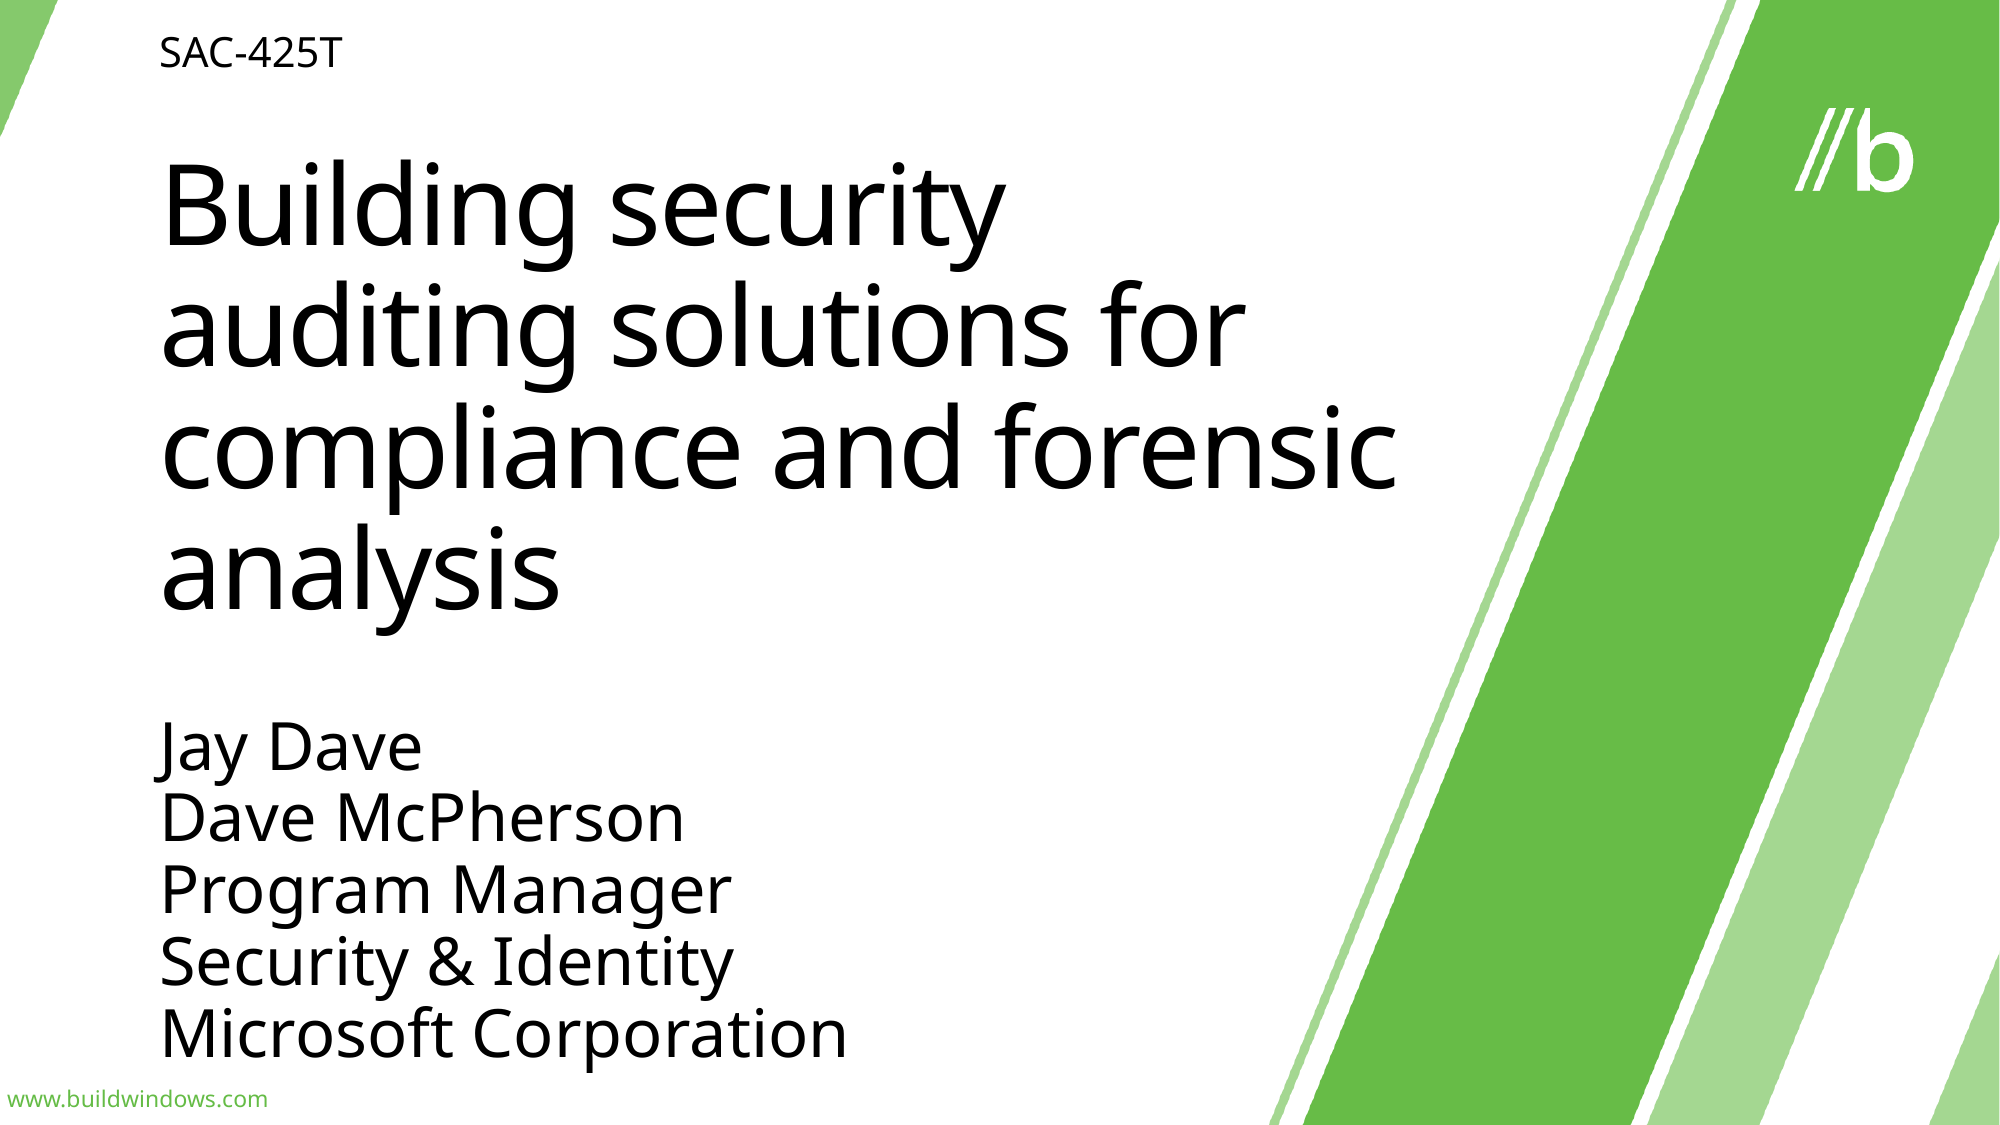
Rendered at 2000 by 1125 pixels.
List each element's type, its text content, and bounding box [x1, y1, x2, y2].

picture [0, 0, 2000, 1125]
title Building security auditing solutions for compliance and forensic analysis [159, 266, 1450, 517]
list SAC-425T [159, 31, 578, 77]
subtitle Jay Dave Dave McPherson Program Manager Security & Identity Microsoft Corporation [159, 712, 1282, 789]
